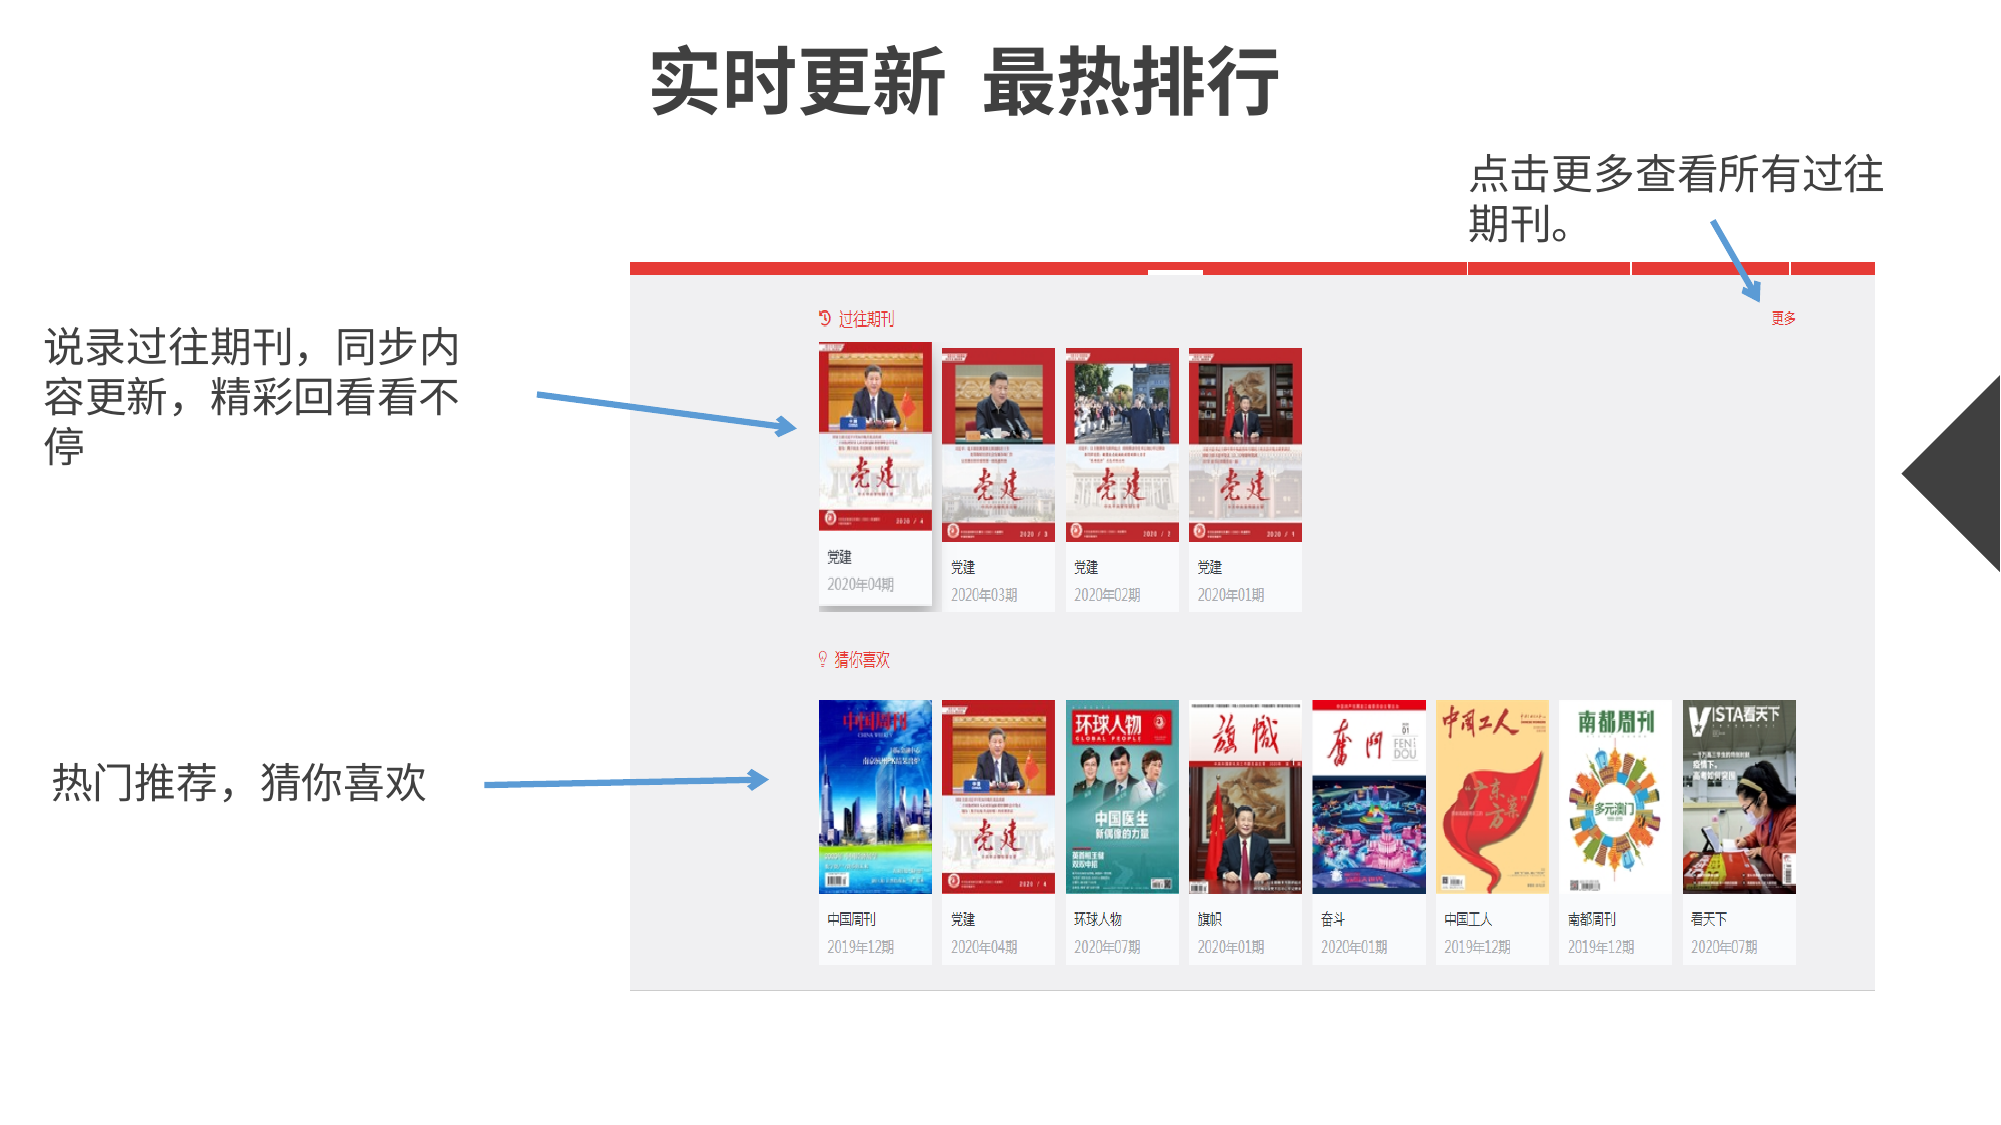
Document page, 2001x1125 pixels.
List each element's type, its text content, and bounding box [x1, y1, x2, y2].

picture [630, 262, 1875, 1007]
text_box 说录过往期刊，同步内容更新，精彩回看看不停 [28, 330, 477, 461]
text_box 点击更多查看所有过往期刊。 [1453, 132, 1902, 263]
text_box [1899, 373, 2000, 574]
text_box 实时更新 最热排行 [553, 52, 1376, 107]
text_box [1712, 220, 1760, 303]
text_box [536, 394, 797, 429]
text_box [484, 779, 769, 786]
text_box 热门推荐，猜你喜欢 [36, 717, 485, 848]
